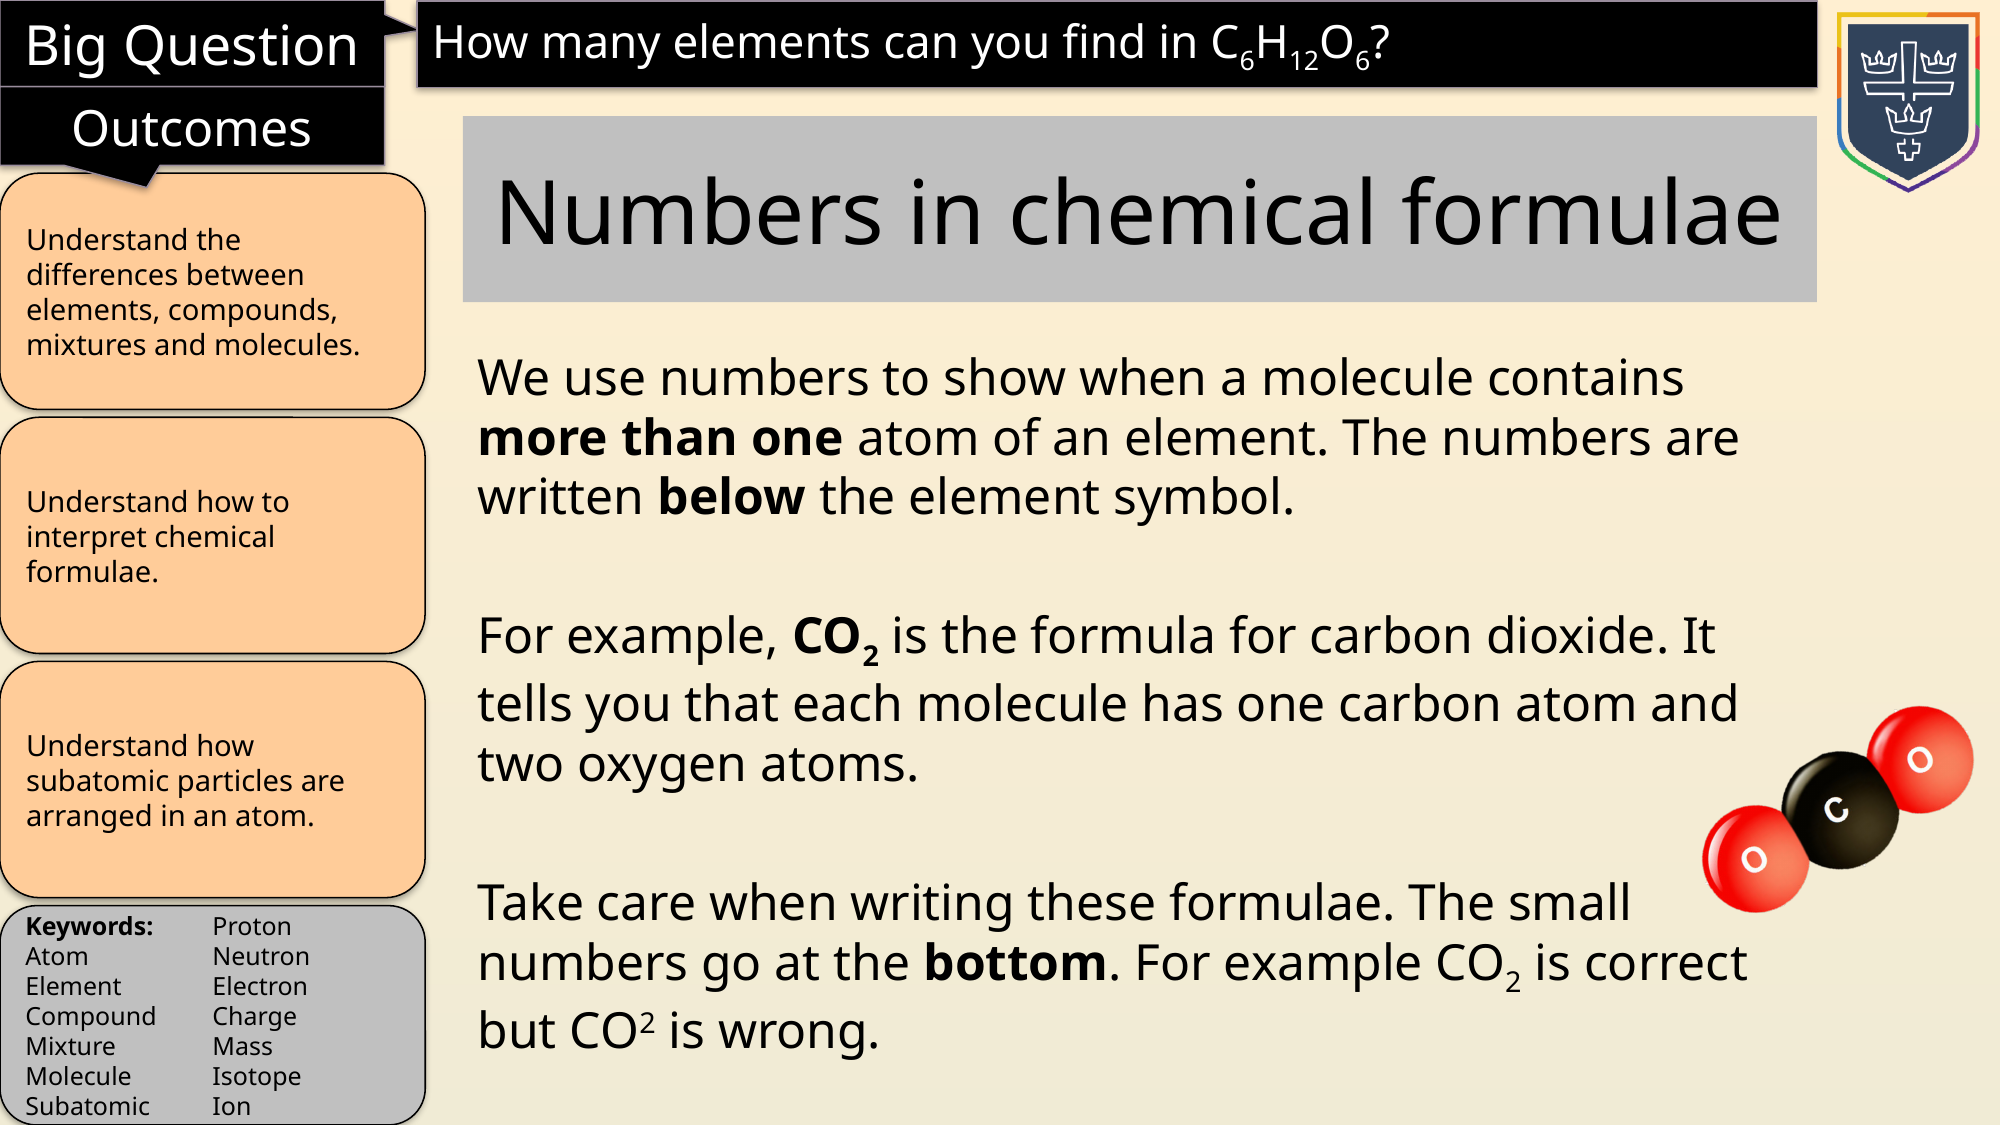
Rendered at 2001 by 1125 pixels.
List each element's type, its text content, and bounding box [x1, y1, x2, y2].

list We use numbers to show when a molecule contains more than one atom of an element. The numbers are written below the element symbol. For example, CO2 is the formula for carbon dioxide. It tells you that each molecule has one carbon atom and two oxygen atoms. Take care when writing these formulae. The small numbers go at the bottom. For example CO2 is correct but CO2 is wrong. [462, 337, 1817, 1078]
picture [1678, 681, 1999, 941]
list Numbers in chemical formulae [462, 116, 1817, 303]
picture [1817, 11, 2000, 194]
